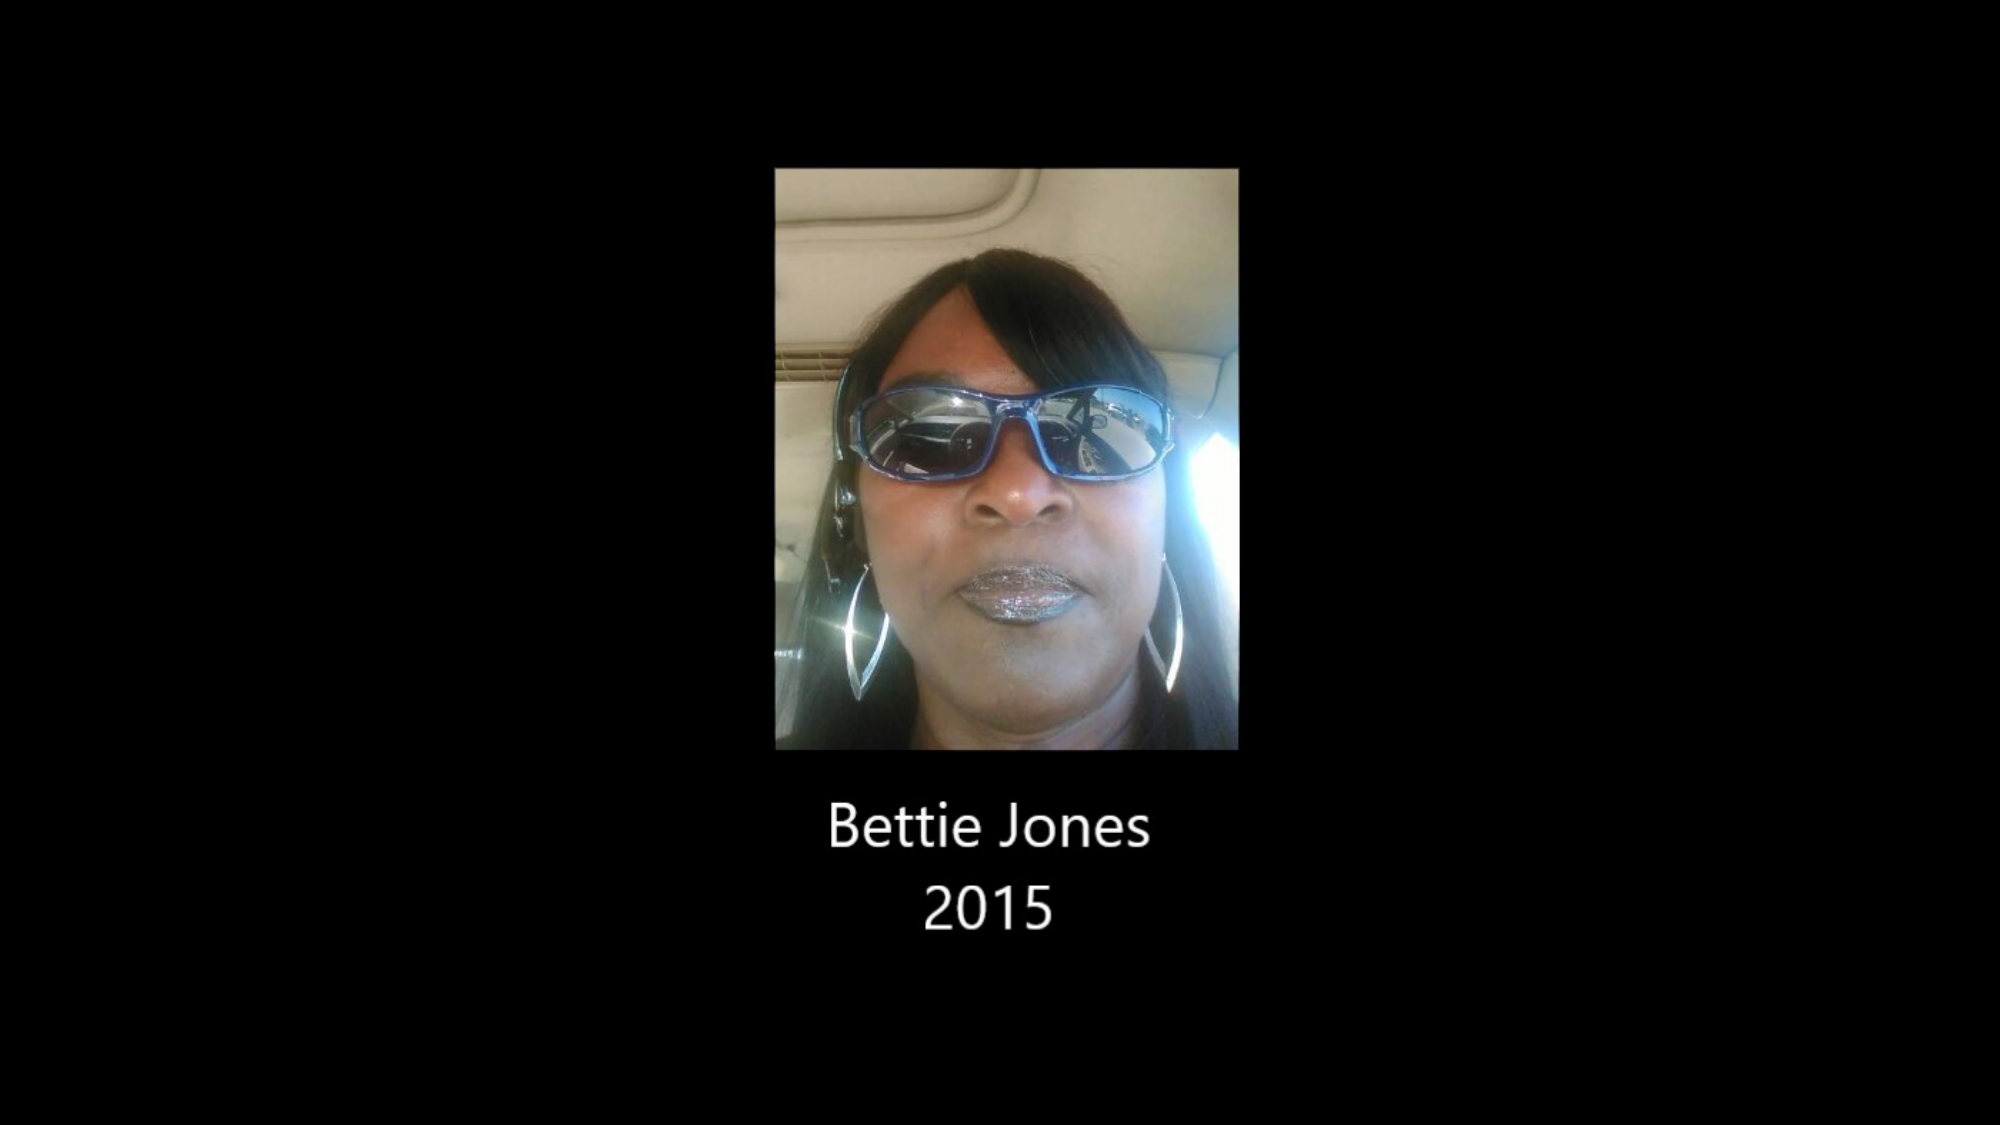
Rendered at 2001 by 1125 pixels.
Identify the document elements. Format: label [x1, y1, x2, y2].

picture [493, 162, 1507, 963]
